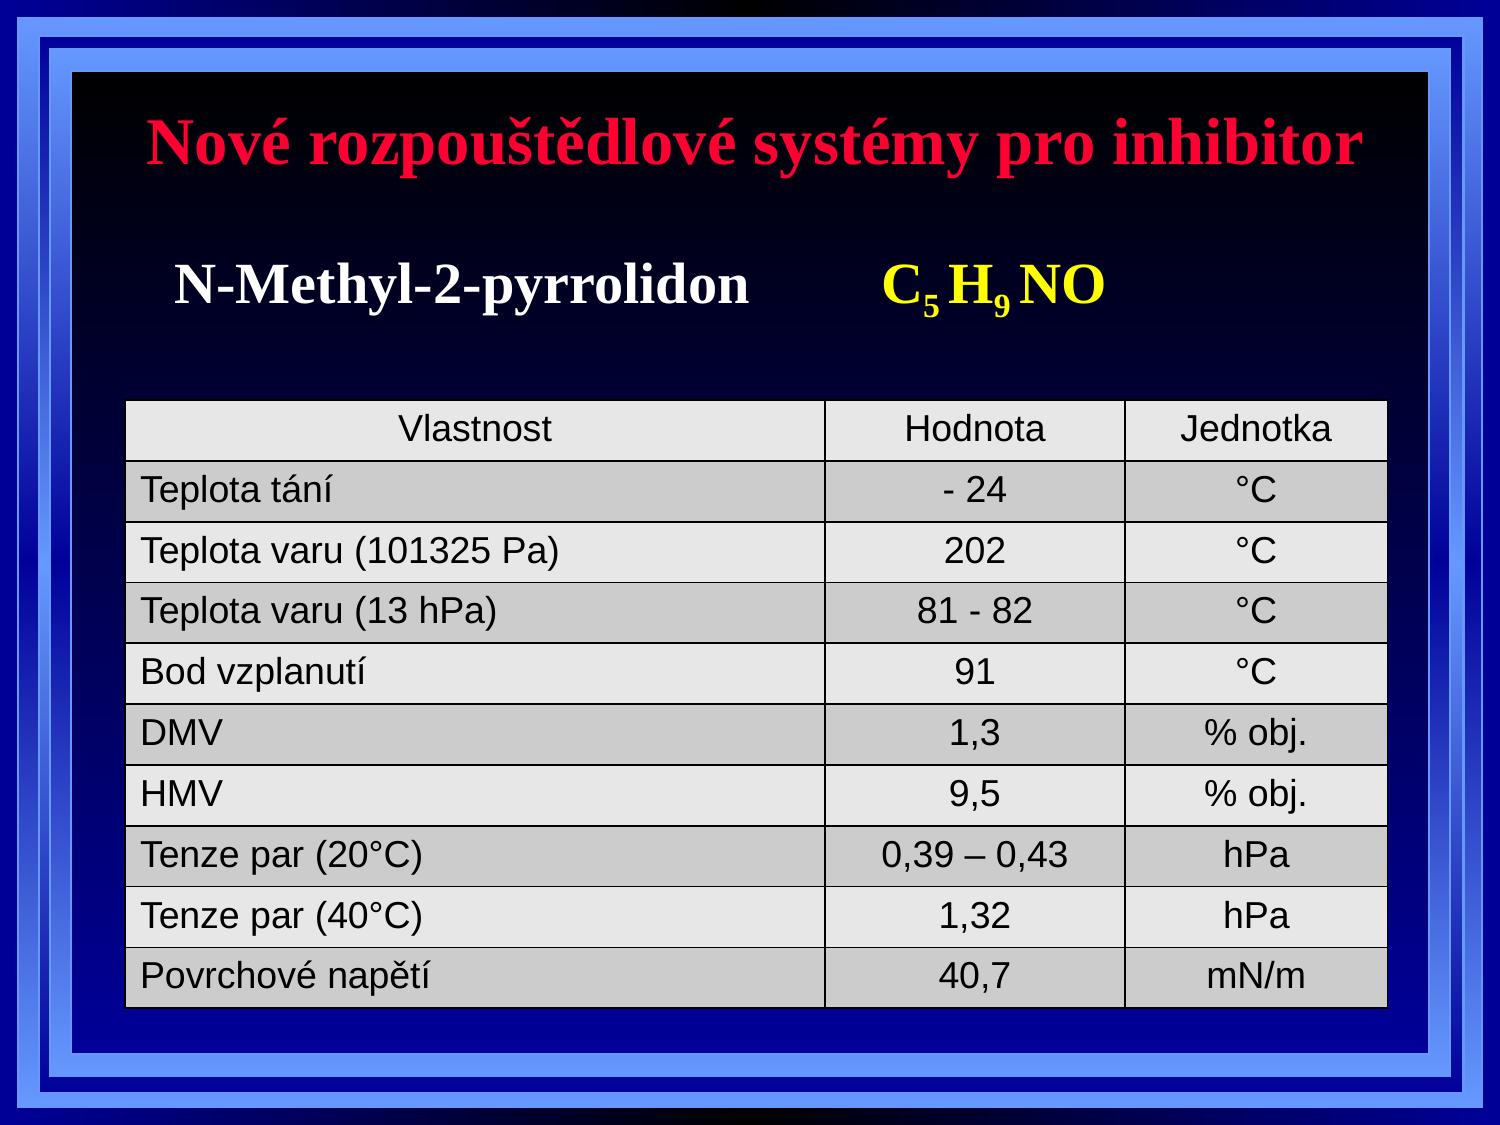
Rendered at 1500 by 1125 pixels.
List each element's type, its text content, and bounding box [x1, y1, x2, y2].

table_header Jednotka [1126, 401, 1387, 460]
table_cell DMV [126, 705, 824, 764]
table_cell 0,39 – 0,43 [826, 827, 1124, 886]
table_cell 202 [826, 523, 1124, 582]
table_header Hodnota [826, 401, 1124, 460]
text_box N-Methyl-2-pyrrolidon [124, 237, 800, 323]
table_cell HMV [126, 766, 824, 825]
table_cell 1,32 [826, 887, 1124, 947]
table_cell 1,3 [826, 705, 1124, 764]
table_cell - 24 [826, 462, 1124, 521]
table_cell 91 [826, 644, 1124, 703]
table_cell % obj. [1126, 705, 1387, 764]
table_cell % obj. [1126, 766, 1387, 825]
table_header Vlastnost [126, 401, 824, 460]
table_cell 81 - 82 [826, 583, 1124, 642]
table_cell °C [1126, 523, 1387, 582]
table_cell Teplota tání [126, 462, 824, 521]
table_cell Bod vzplanutí [126, 644, 824, 703]
table_cell 9,5 [826, 766, 1124, 825]
table_cell Tenze par (20°C) [126, 827, 824, 886]
text_box C5 H9 NO [825, 237, 1163, 332]
table_cell °C [1126, 462, 1387, 521]
table_cell mN/m [1126, 948, 1387, 1007]
table_cell hPa [1126, 827, 1387, 886]
table_cell Teplota varu (101325 Pa) [126, 523, 824, 582]
table_cell °C [1126, 644, 1387, 703]
title Nové rozpouštědlové systémy pro inhibitor [87, 75, 1425, 200]
table_cell °C [1126, 583, 1387, 642]
table_cell 40,7 [826, 948, 1124, 1007]
table_cell Povrchové napětí [126, 948, 824, 1007]
table_cell hPa [1126, 887, 1387, 947]
table_cell Tenze par (40°C) [126, 887, 824, 947]
table_cell Teplota varu (13 hPa) [126, 583, 824, 642]
